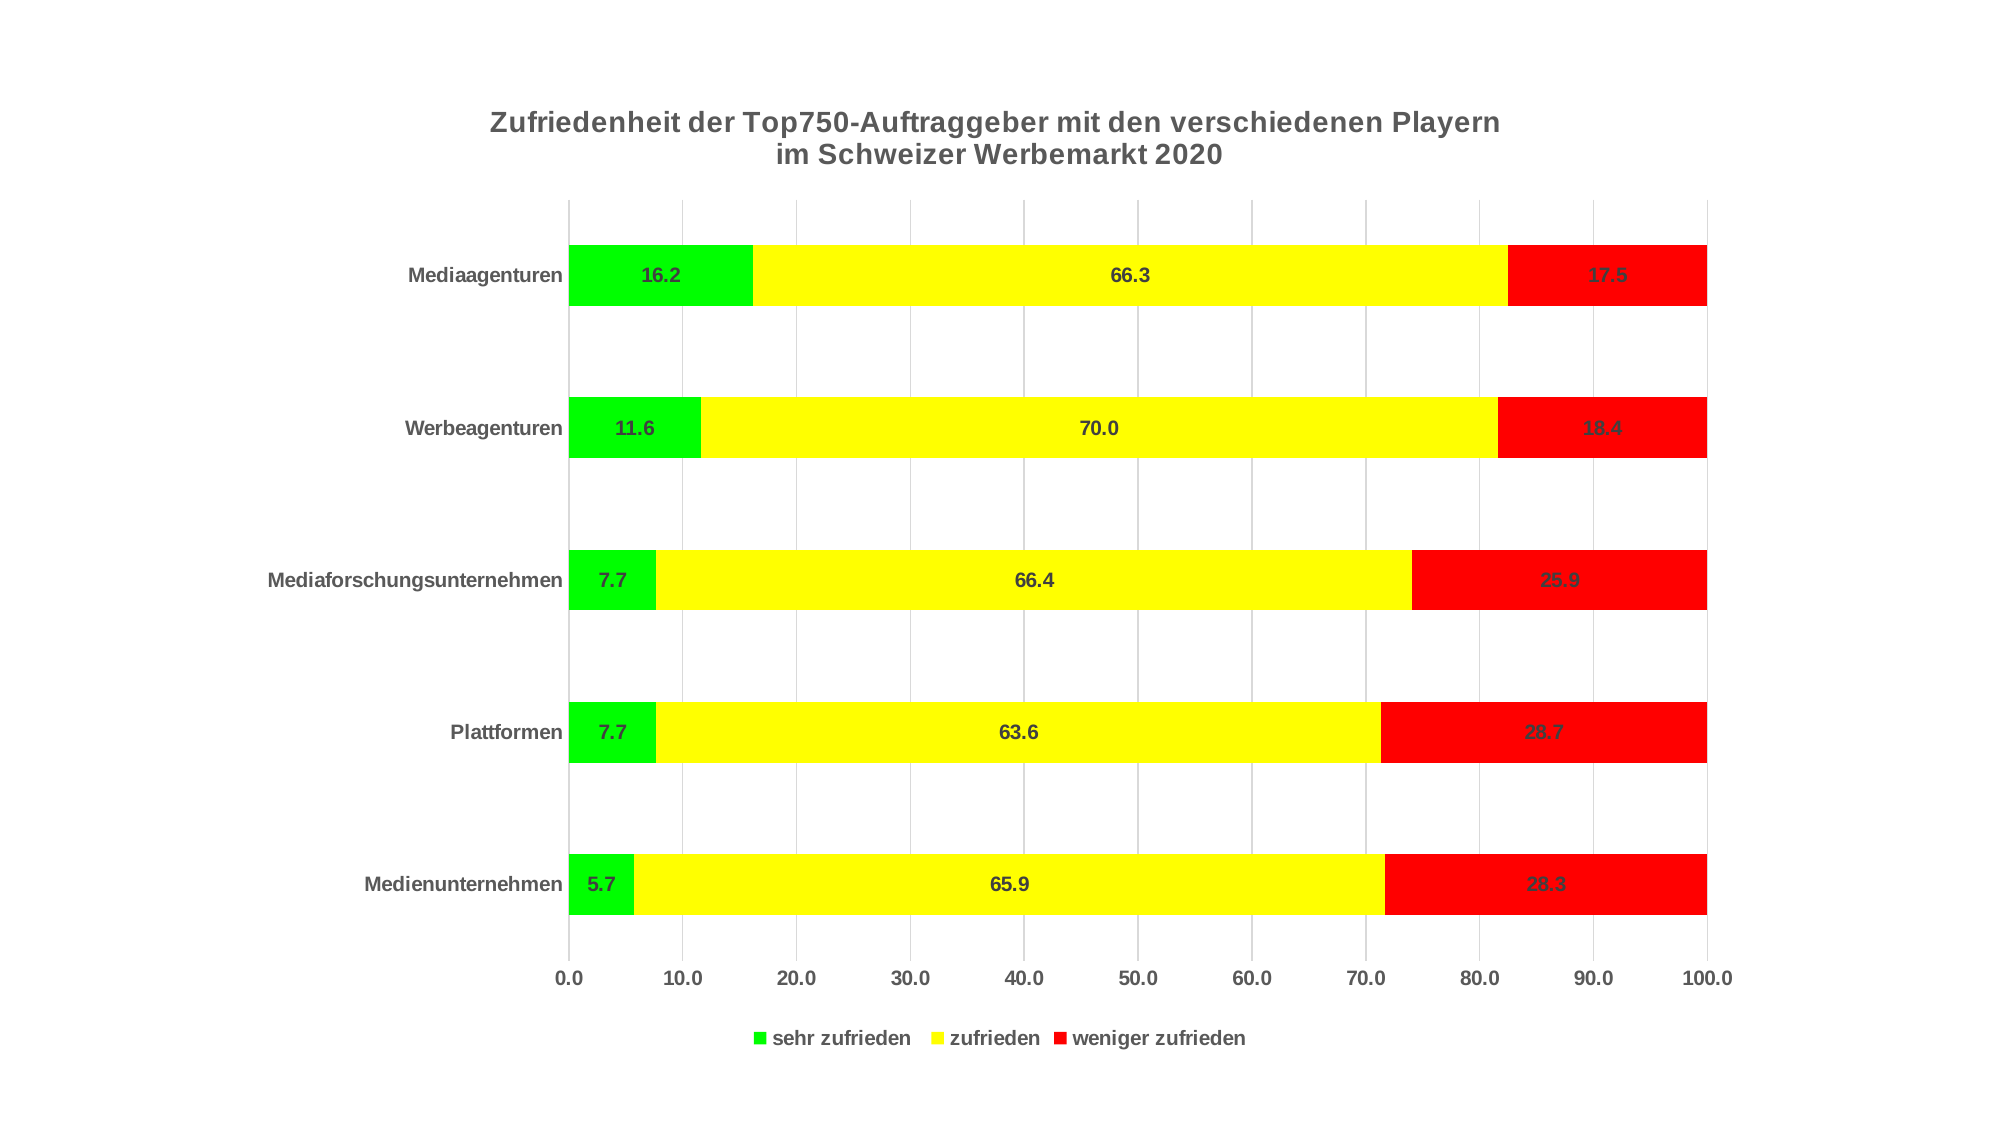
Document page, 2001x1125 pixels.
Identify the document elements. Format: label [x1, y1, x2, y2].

chart [236, 69, 1764, 1056]
